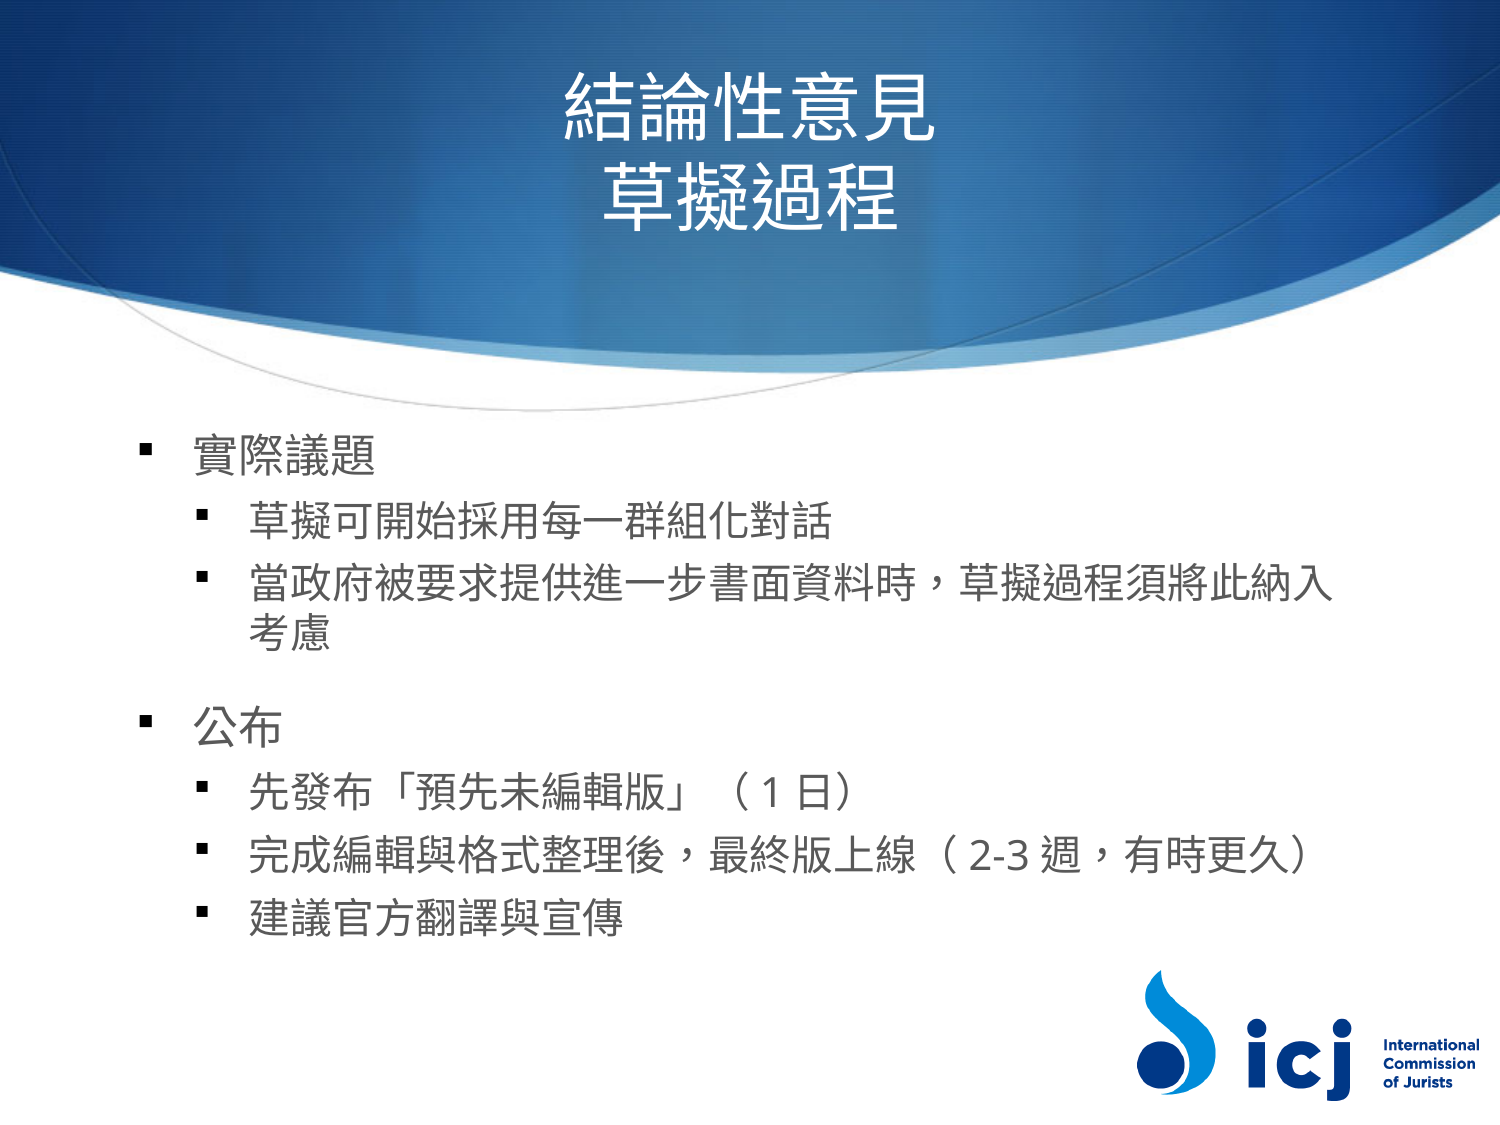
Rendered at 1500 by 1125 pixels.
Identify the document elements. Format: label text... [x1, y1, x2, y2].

title 結論性意見 草擬過程 [75, 56, 1425, 245]
list 實際議題 草擬可開始採用每一群組化對話 當政府被要求提供進一步書面資料時，草擬過程須將此納入考慮 公布 先發布「預先未編輯版」（1日） 完成編輯與格式整理後，最終版上線（2-3週，有時更久） 建議官方翻譯與宣傳 [121, 419, 1379, 1034]
picture [0, 0, 1500, 1125]
